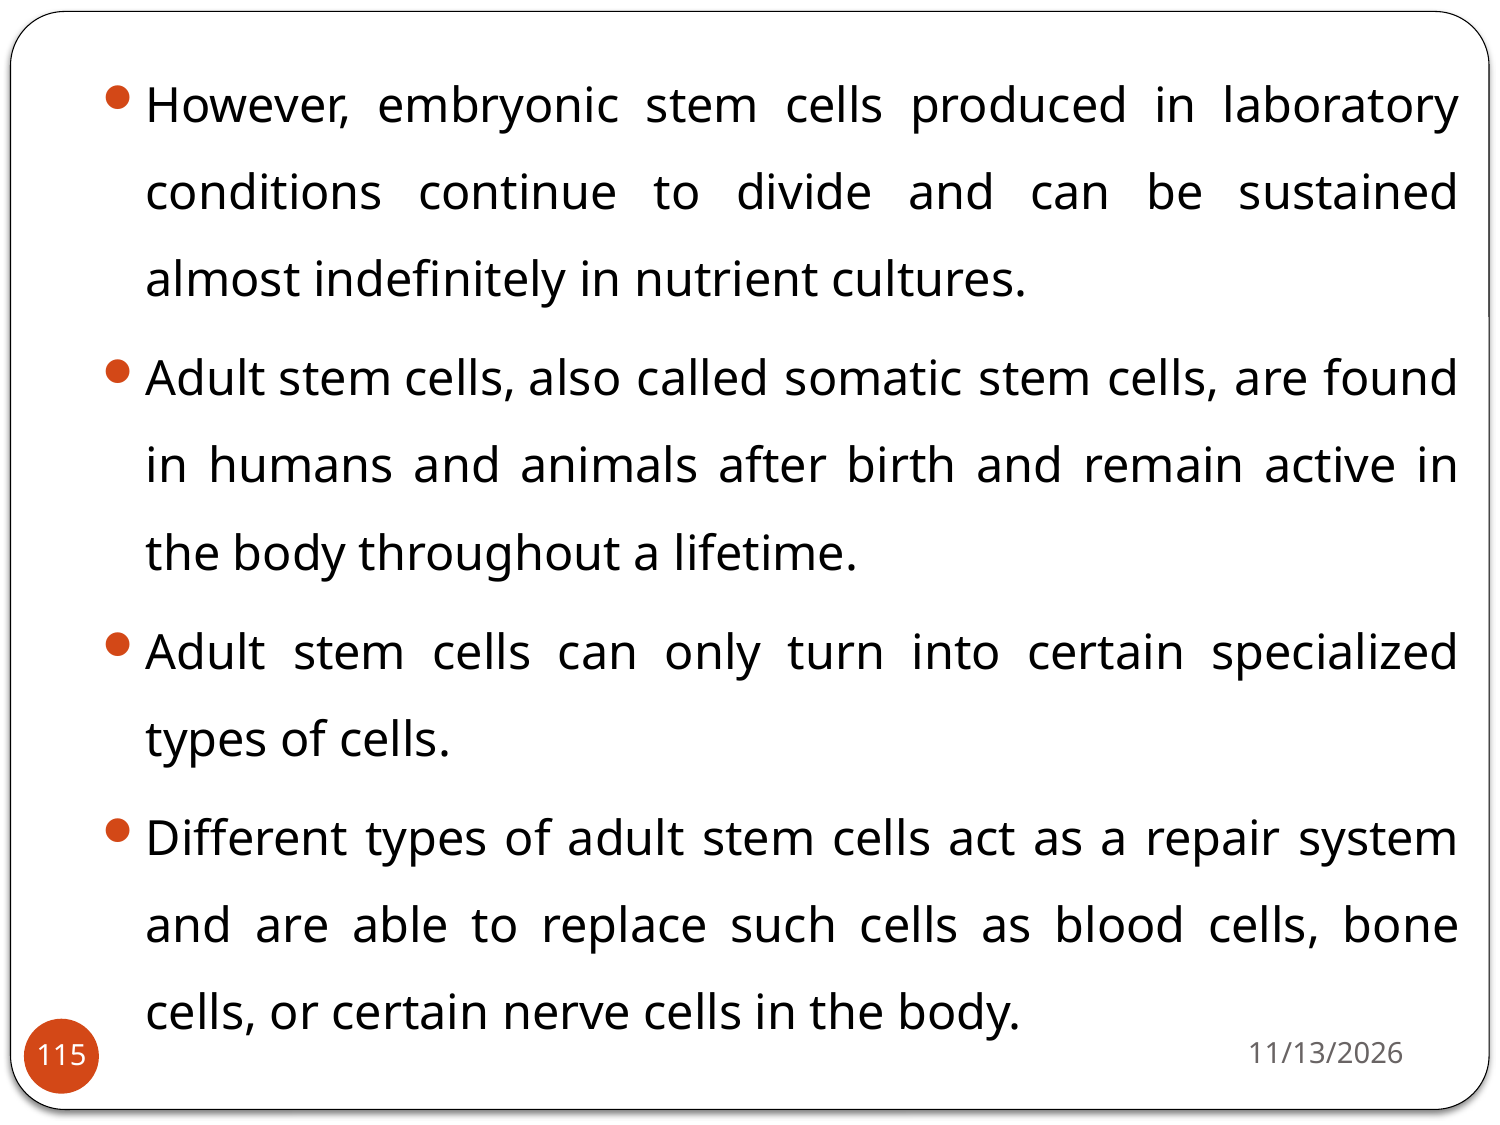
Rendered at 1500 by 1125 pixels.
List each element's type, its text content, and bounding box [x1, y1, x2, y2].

slide_number 115 [23, 1018, 99, 1094]
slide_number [1012, 1050, 1419, 1094]
list However, embryonic stem cells produced in laboratory conditions continue to divide and can be sustained almost indefinitely in nutrient cultures. Adult stem cells, also called somatic stem cells, are found in humans and animals after birth and remain active in the body throughout a lifetime. Adult stem cells can only turn into certain specialized types of cells. Different types of adult stem cells act as a repair system and are able to replace such cells as blood cells, bone cells, or certain nerve cells in the body. [87, 37, 1475, 1050]
